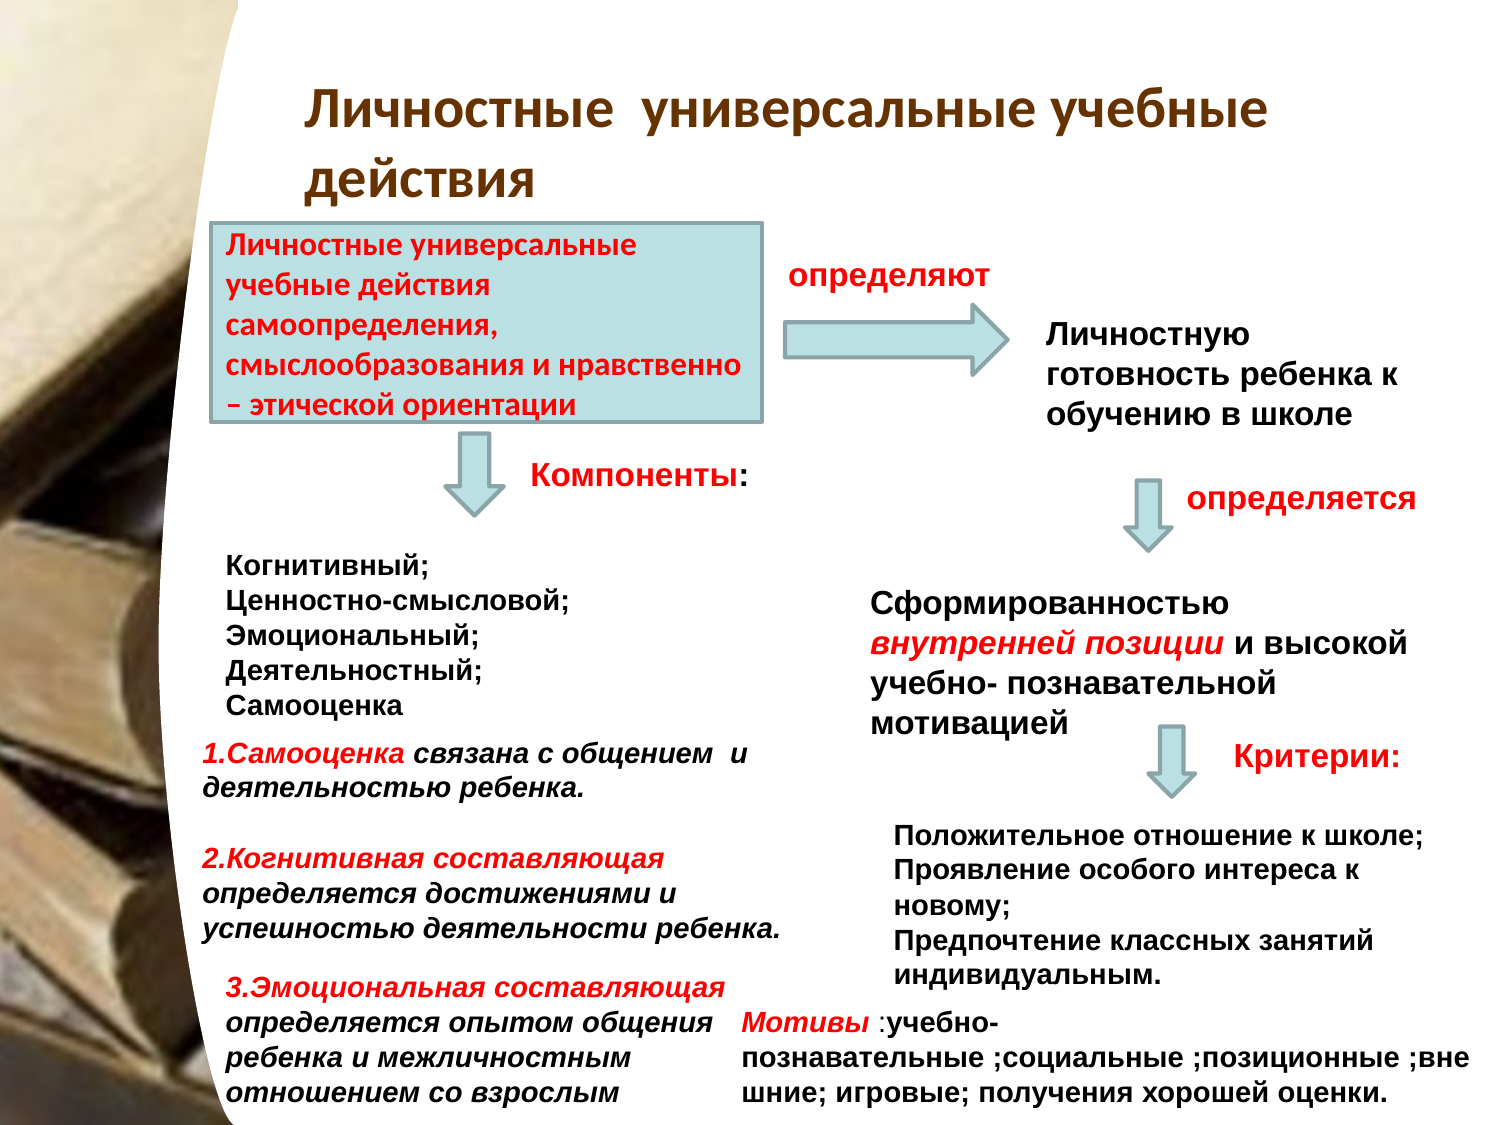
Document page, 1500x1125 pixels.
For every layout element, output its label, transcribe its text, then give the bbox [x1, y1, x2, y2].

text_box [782, 302, 1010, 377]
picture [0, 0, 238, 1125]
text_box 3.Эмоциональная составляющая определяется опытом общения ребенка и межличностным отношением со взрослым [210, 960, 821, 1116]
title Личностные универсальные учебные действия [288, 43, 1460, 234]
text_box Положительное отношение к школе; Проявление особого интереса к новому; Предпочтение классных занятий индивидуальным. [878, 808, 1477, 996]
text_box [1146, 724, 1198, 799]
text_box Когнитивный; Ценностно-смысловой; Эмоциональный; Деятельностный; Самооценка [210, 538, 610, 726]
text_box Сформированностью внутренней позиции и высокой учебно- познавательной мотивацией [855, 574, 1477, 749]
text_box Мотивы :учебно- познавательные ;социальные ;позиционные ;внешние; игровые; получения хорошей оценки. [726, 996, 1500, 1116]
text_box Личностные универсальные учебные действия самоопределения, смыслообразования и нравственно – этической ориентации [209, 221, 764, 424]
text_box Личностную готовность ребенка к обучению в школе [1031, 304, 1454, 440]
text_box [443, 431, 506, 518]
text_box определяется [1171, 468, 1500, 524]
text_box Критерии: [1218, 726, 1454, 782]
text_box определяют [773, 246, 1008, 301]
text_box 2.Когнитивная составляющая определяется достижениями и успешностью деятельности ребенка. [187, 831, 844, 952]
text_box [1123, 478, 1174, 553]
text_box Компоненты: [515, 445, 786, 500]
text_box 1.Самооценка связана с общением и деятельностью ребенка. [187, 726, 832, 812]
